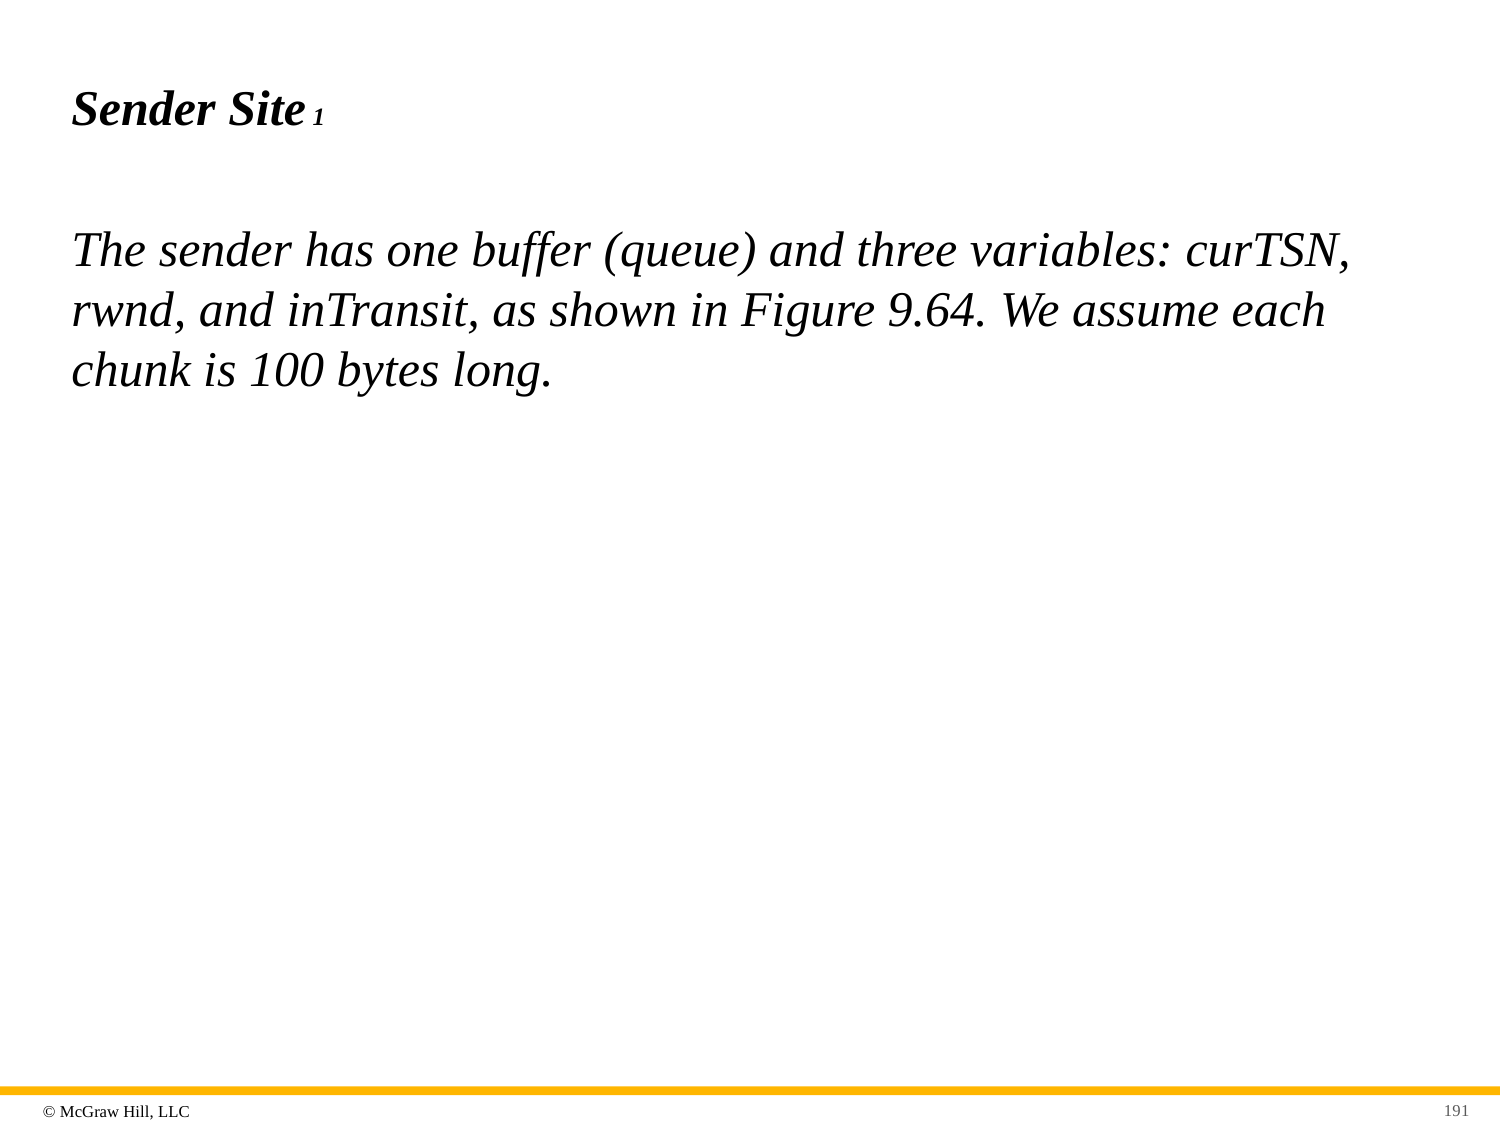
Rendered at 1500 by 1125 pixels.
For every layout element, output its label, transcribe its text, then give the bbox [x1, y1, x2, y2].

slide_number 191 [1418, 1096, 1477, 1123]
list The sender has one buffer (queue) and three variables: curTSN, rwnd, and inTransit, as shown in Figure 9.64. We assume each chunk is 100 bytes long. [56, 209, 1444, 1026]
title Sender Site 1 [56, 50, 1444, 162]
